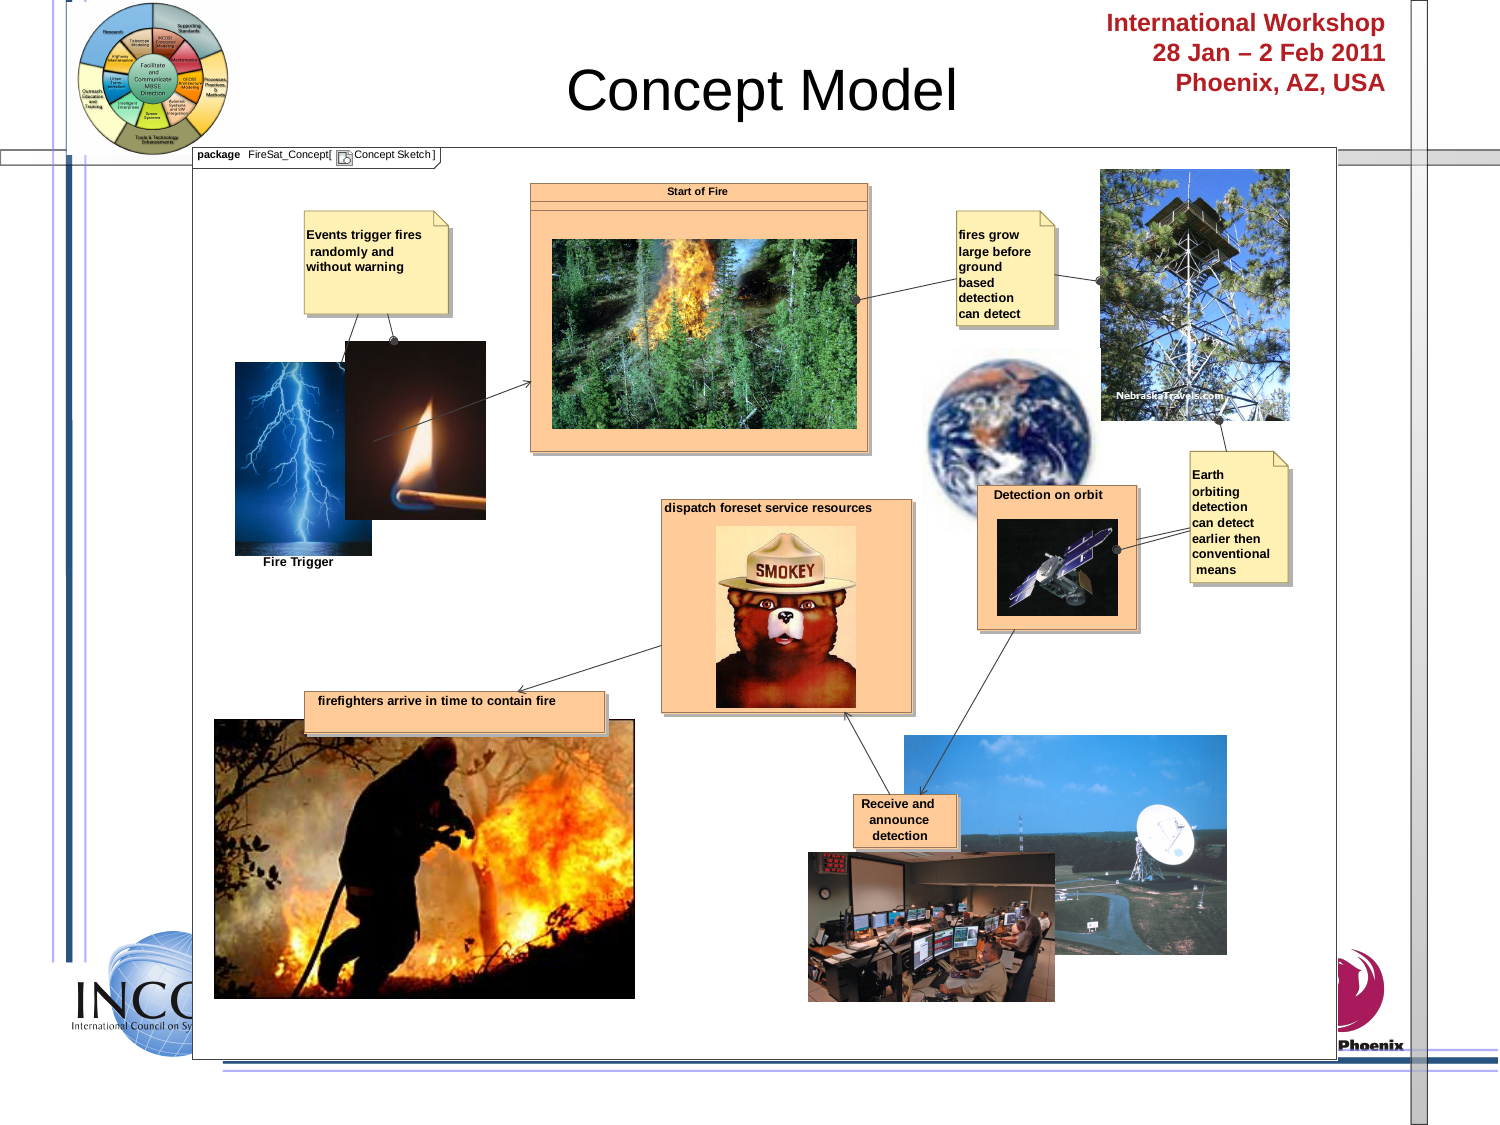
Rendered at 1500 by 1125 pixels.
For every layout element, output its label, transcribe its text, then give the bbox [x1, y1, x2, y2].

picture [72, 137, 1404, 1072]
title Concept Model [125, 0, 1400, 175]
table_cell 3 [1357, 1048, 1404, 1052]
